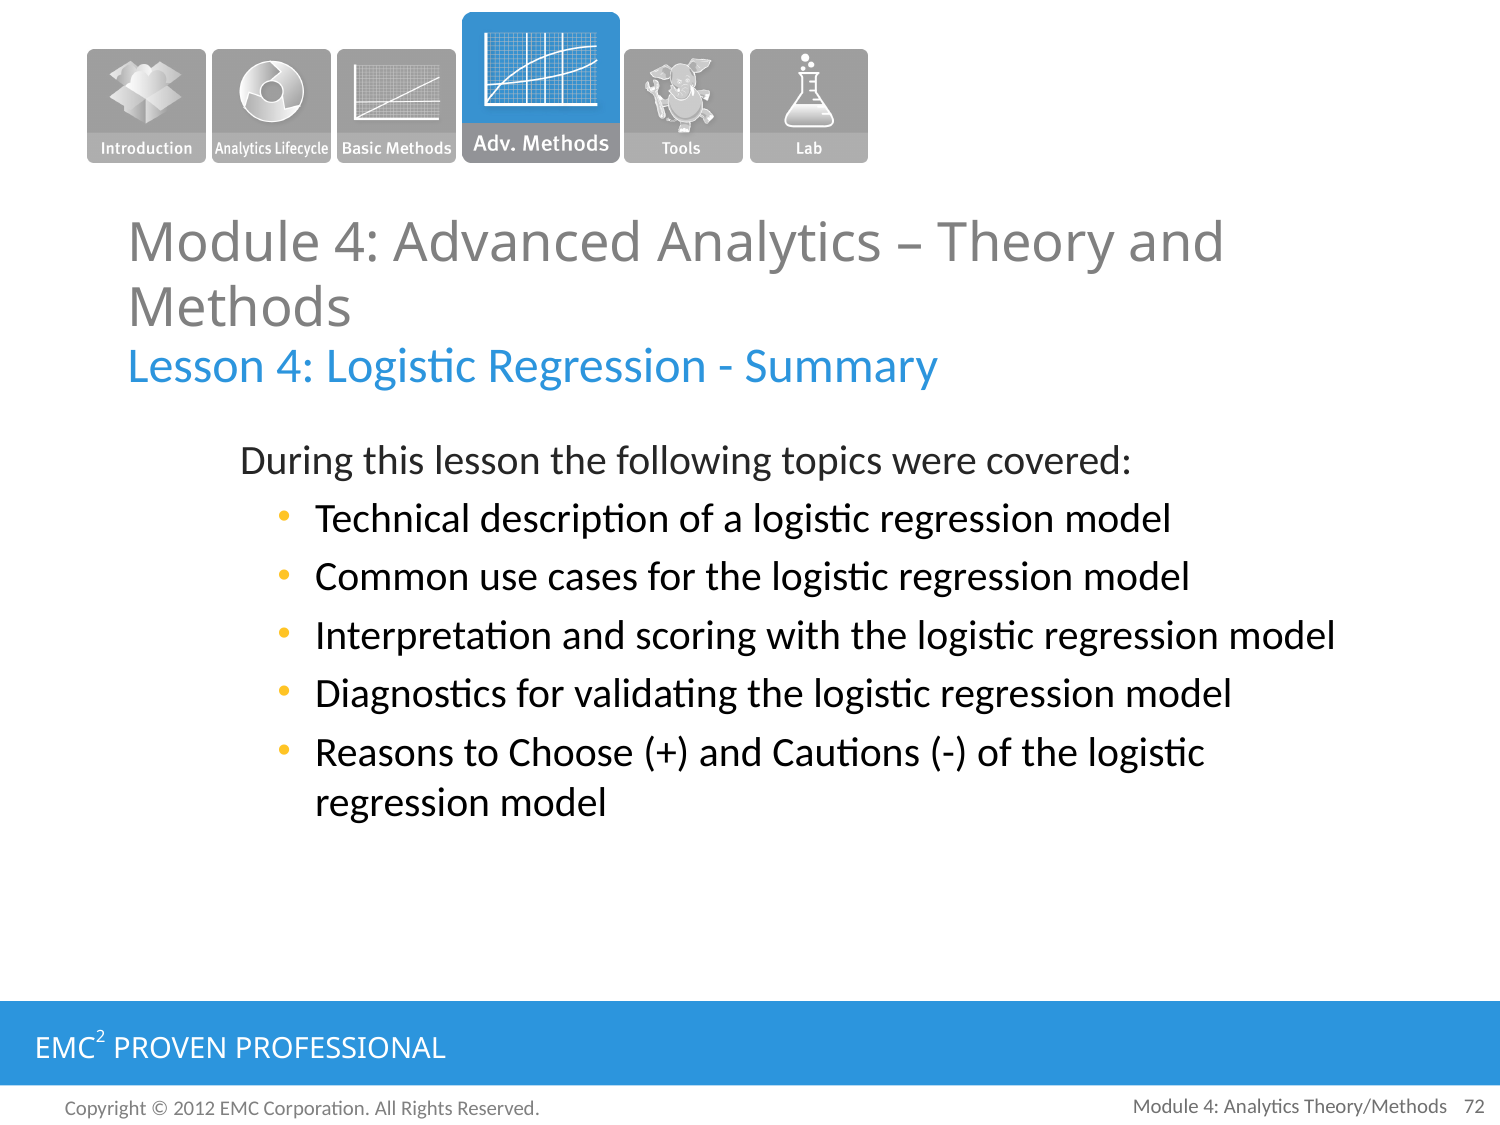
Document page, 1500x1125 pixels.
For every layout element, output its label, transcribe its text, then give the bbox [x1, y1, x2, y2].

footer Module 4: Analytics Theory/Methods [774, 1087, 1425, 1125]
list Lesson 4: Logistic Regression - Summary [112, 324, 1388, 401]
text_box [87, 12, 869, 163]
slide_number 72 [1425, 1087, 1500, 1125]
title Module 4: Advanced Analytics – Theory and Methods [112, 199, 1388, 324]
subtitle During this lesson the following topics were covered: Technical description of a logistic regression model Common use cases for the logistic regression model Interpretation and scoring with the logistic regression model Diagnostics for validating the logistic regression model Reasons to Choose (+) and Cautions (-) of the logistic regression model [224, 424, 1388, 863]
